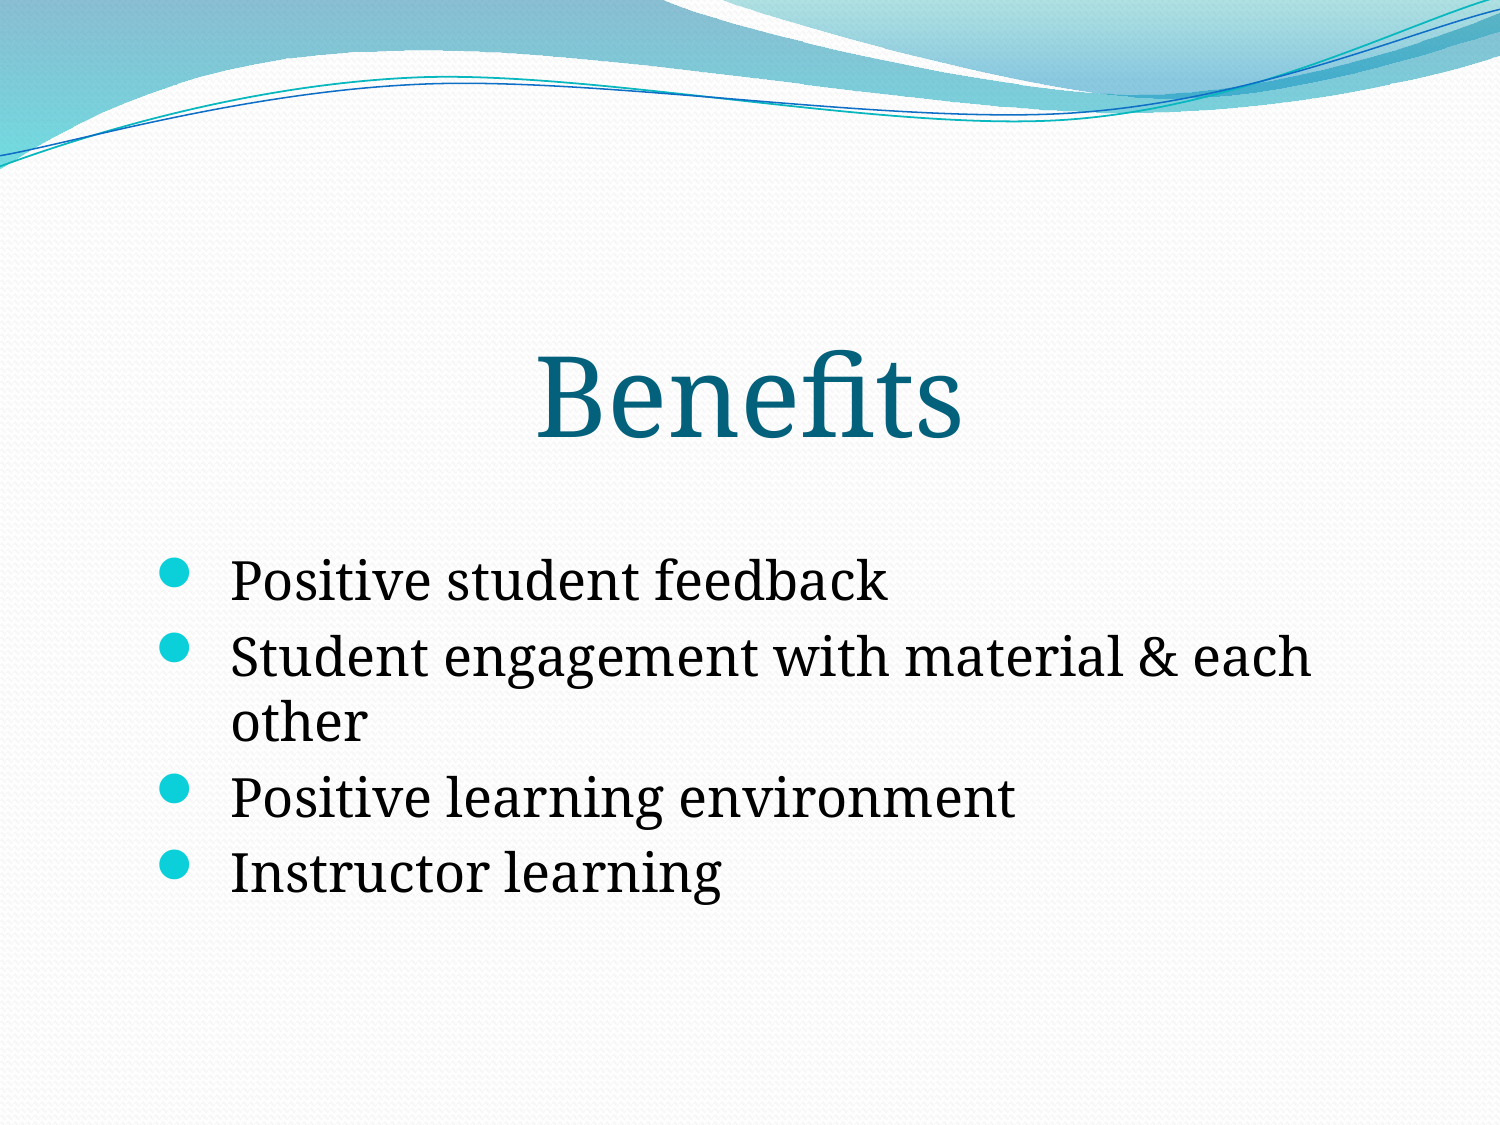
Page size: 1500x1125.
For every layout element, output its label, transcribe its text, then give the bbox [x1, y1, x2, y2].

list Benefits Positive student feedback Student engagement with material & each other Positive learning environment Instructor learning [75, 317, 1425, 1038]
